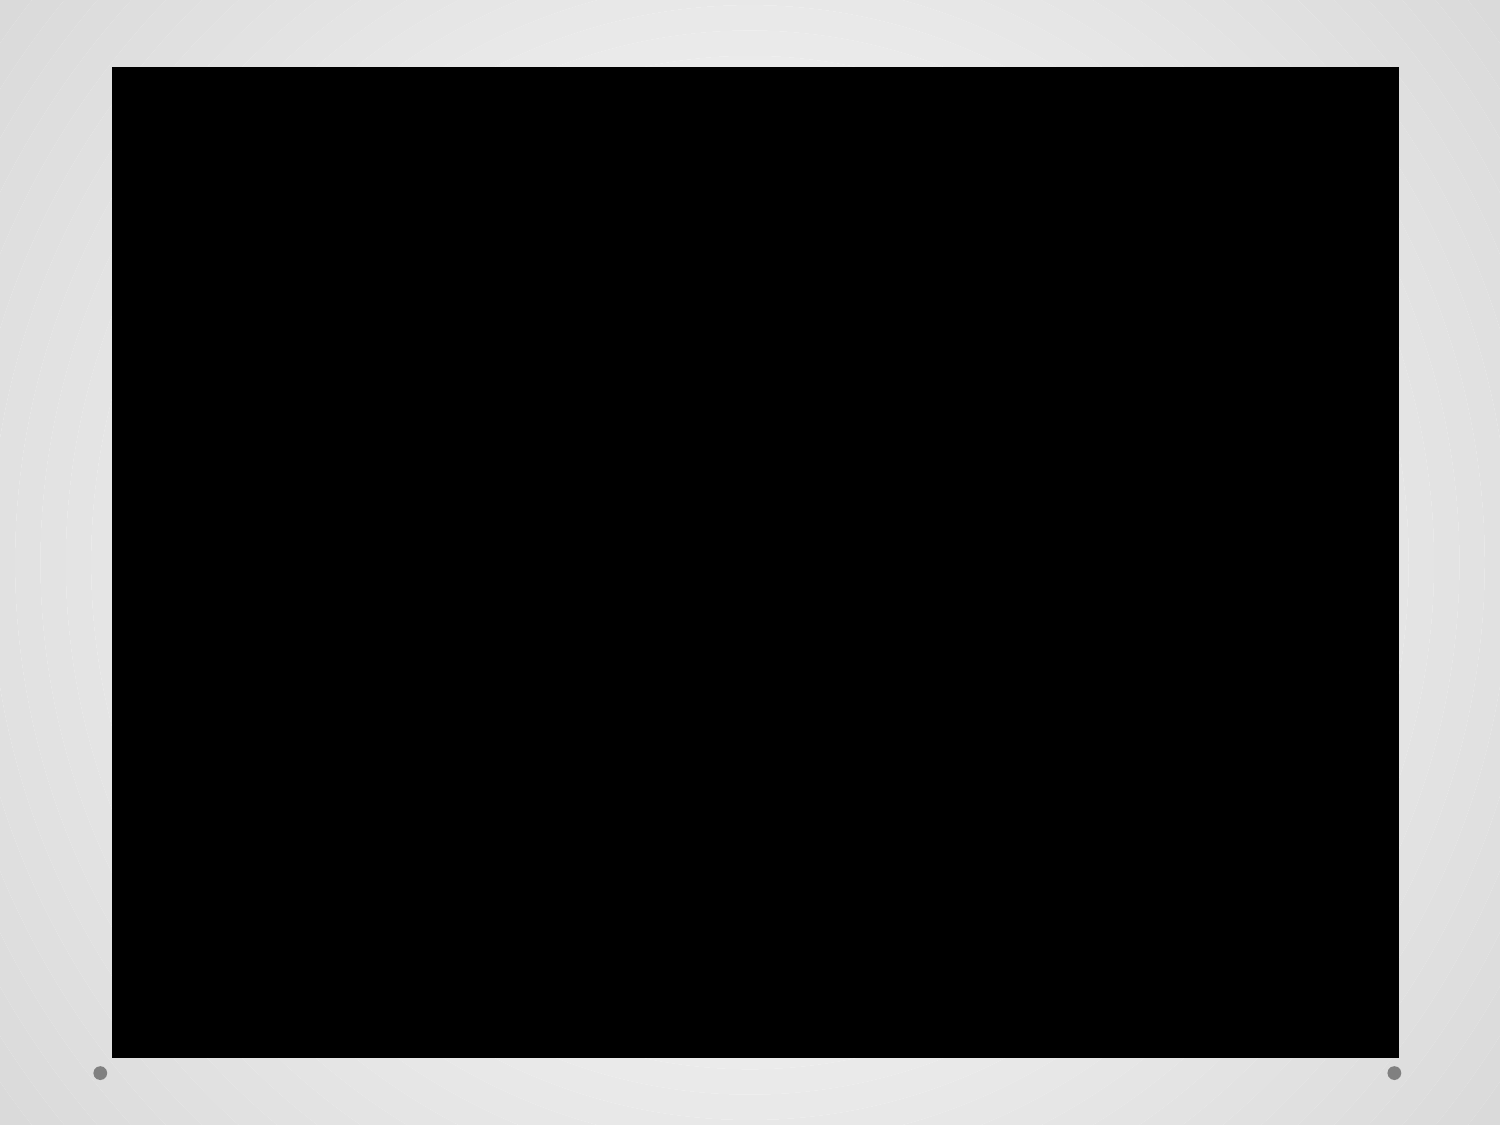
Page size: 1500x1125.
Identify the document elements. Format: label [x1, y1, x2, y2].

text_box [111, 66, 1400, 1059]
